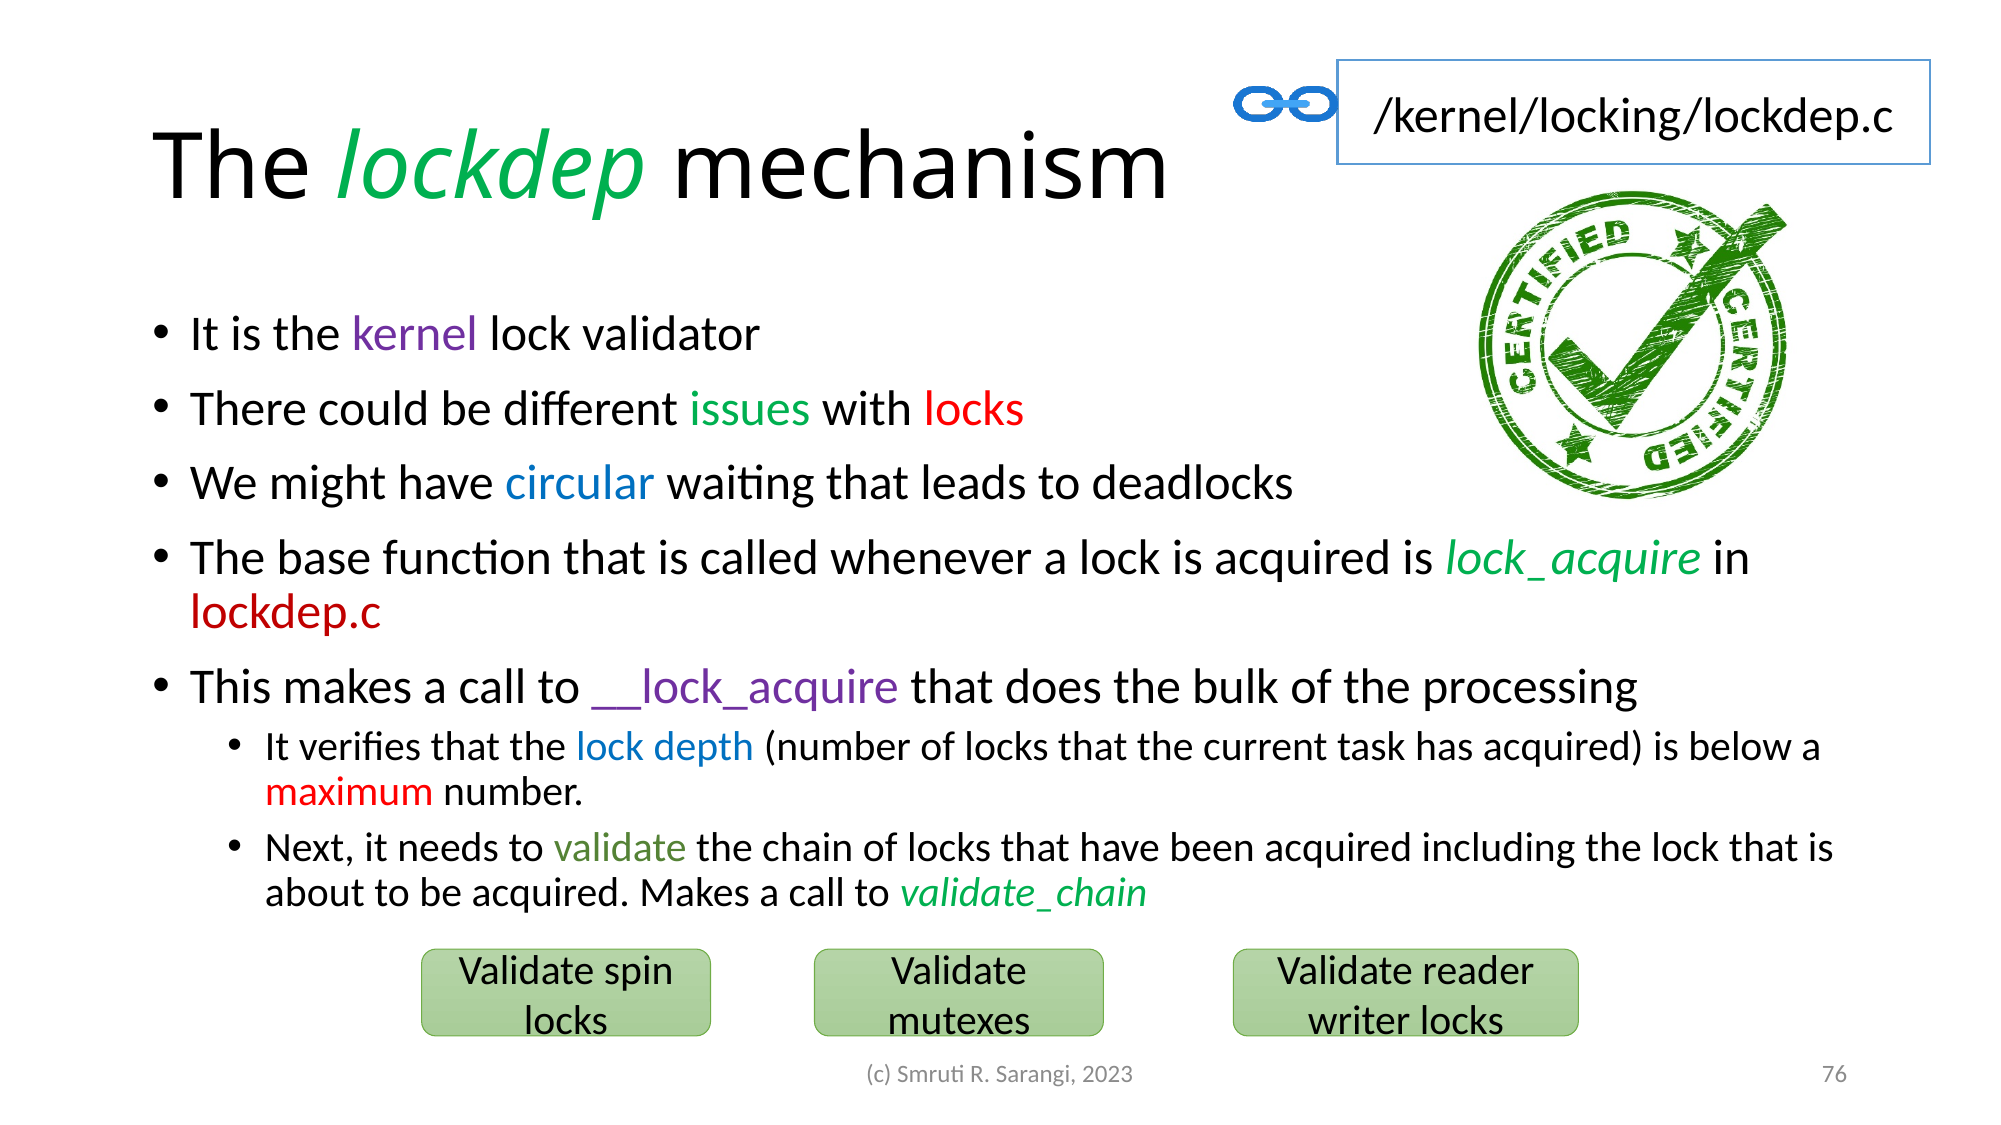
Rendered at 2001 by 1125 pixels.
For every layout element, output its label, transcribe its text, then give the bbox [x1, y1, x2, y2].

text_box Validate spin locks [421, 948, 712, 1037]
footer (c) Smruti R. Sarangi, 2023 [662, 1042, 1338, 1103]
text_box /kernel/locking/lockdep.c [1336, 59, 1931, 165]
slide_number 76 [1412, 1042, 1863, 1103]
text_box Validate reader writer locks [1232, 948, 1579, 1037]
title The lockdep mechanism [137, 59, 1863, 278]
list It is the kernel lock validator There could be different issues with locks We might have circular waiting that leads to deadlocks The base function that is called whenever a lock is acquired is lock_acquire in lockdep.c This makes a call to __lock_acquire that does the bulk of the processing It verifies that the lock depth (number of locks that the current task has acquired) is below a maximum number. Next, it needs to validate the chain of locks that have been acquired including the lock that is about to be acquired. Makes a call to validate_chain [137, 299, 1863, 969]
text_box Validate mutexes [813, 948, 1104, 1037]
picture [1233, 60, 1338, 148]
picture [1458, 178, 1809, 512]
